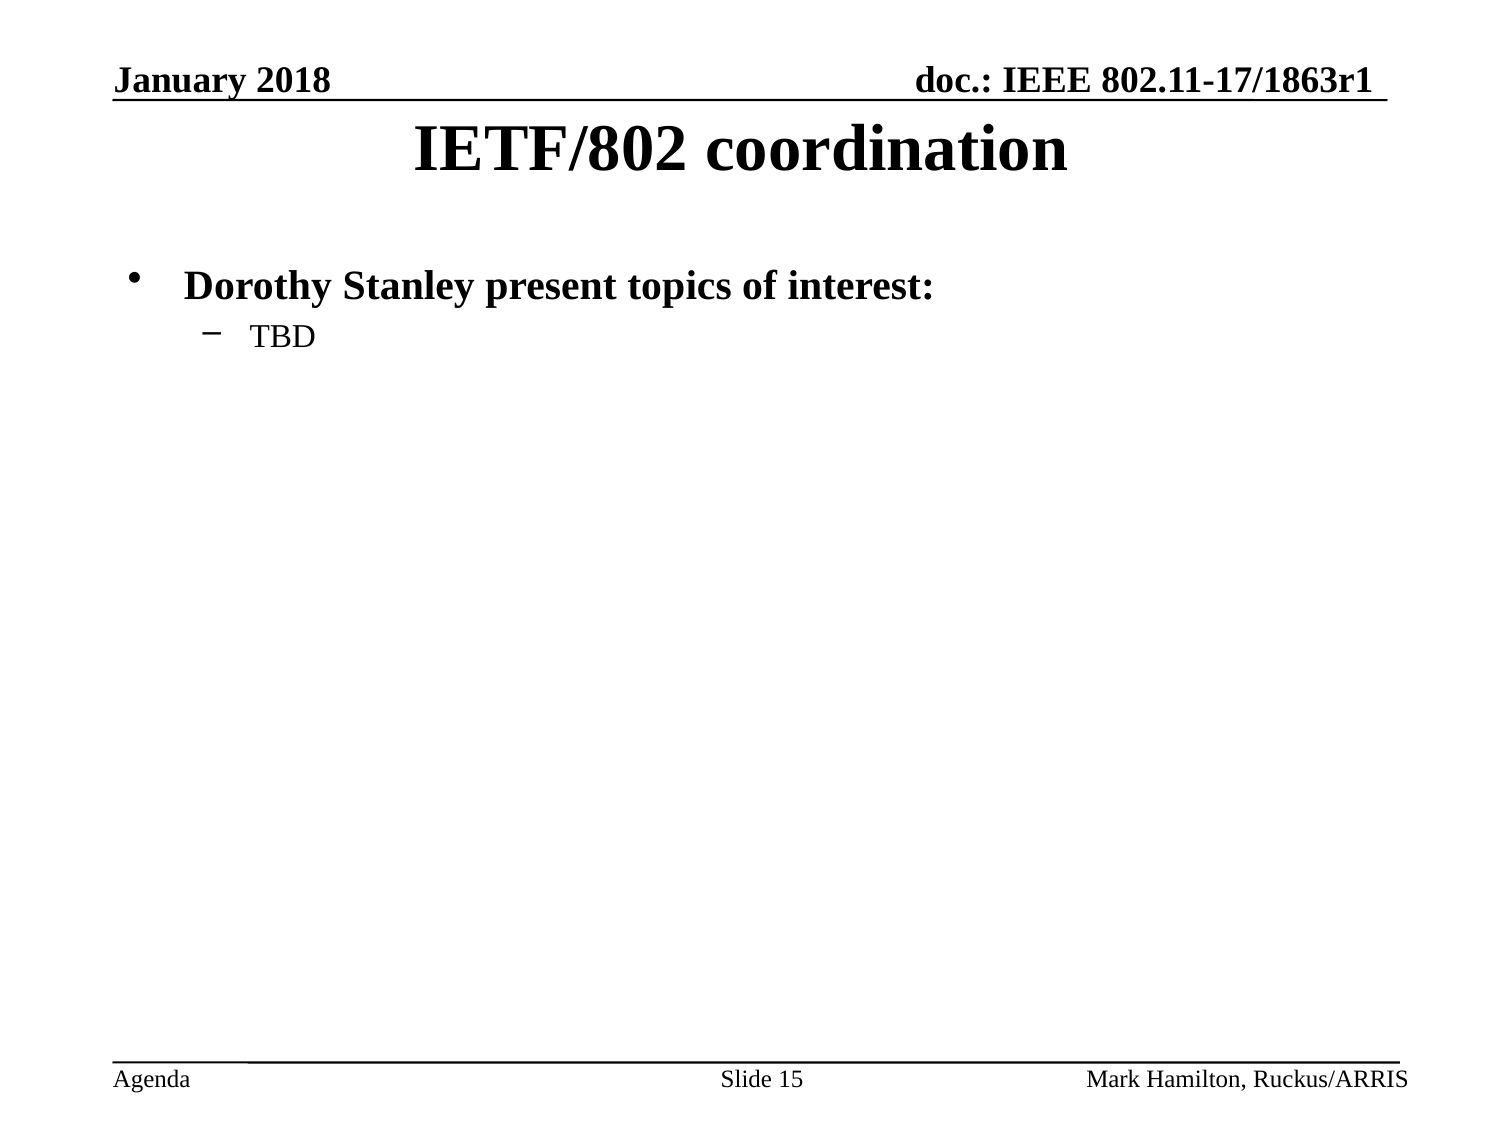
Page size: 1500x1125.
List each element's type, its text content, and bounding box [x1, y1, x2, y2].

title IETF/802 coordination [112, 112, 1388, 175]
list Dorothy Stanley present topics of interest: TBD [112, 249, 1388, 1025]
